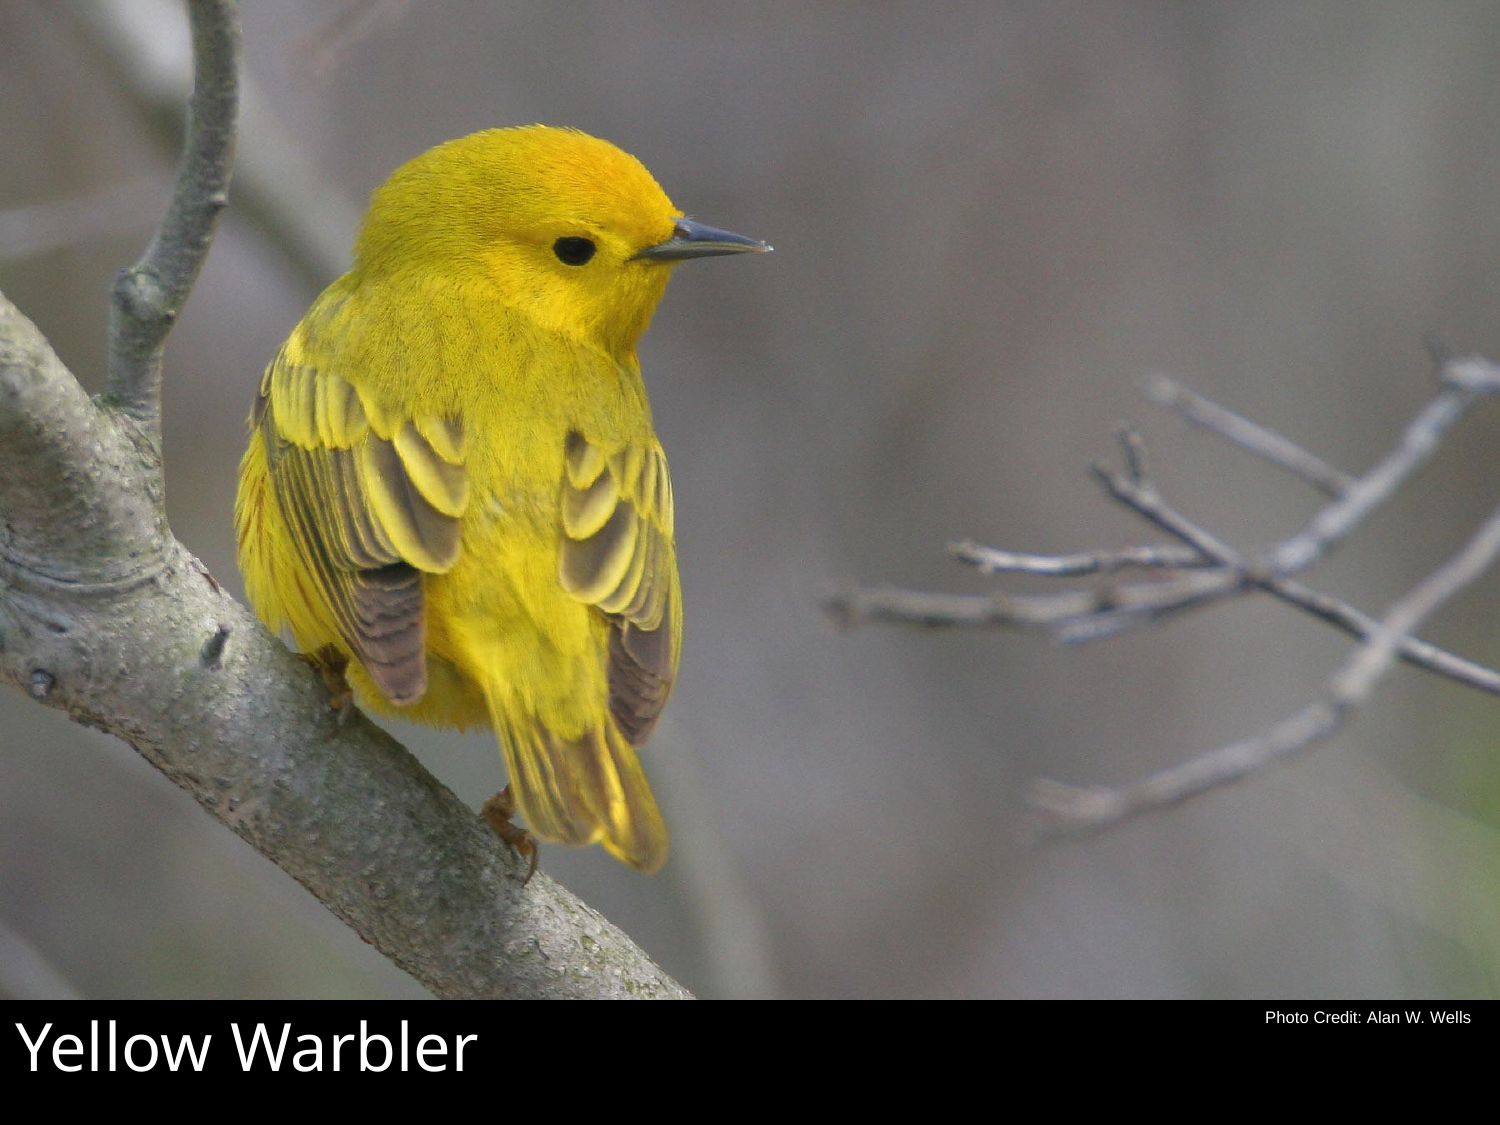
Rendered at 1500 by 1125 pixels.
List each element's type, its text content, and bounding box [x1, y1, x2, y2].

text_box Photo Credit: Alan W. Wells [1263, 1008, 1475, 1028]
picture [0, 0, 1500, 1001]
title Yellow Warbler [12, 1008, 496, 1125]
